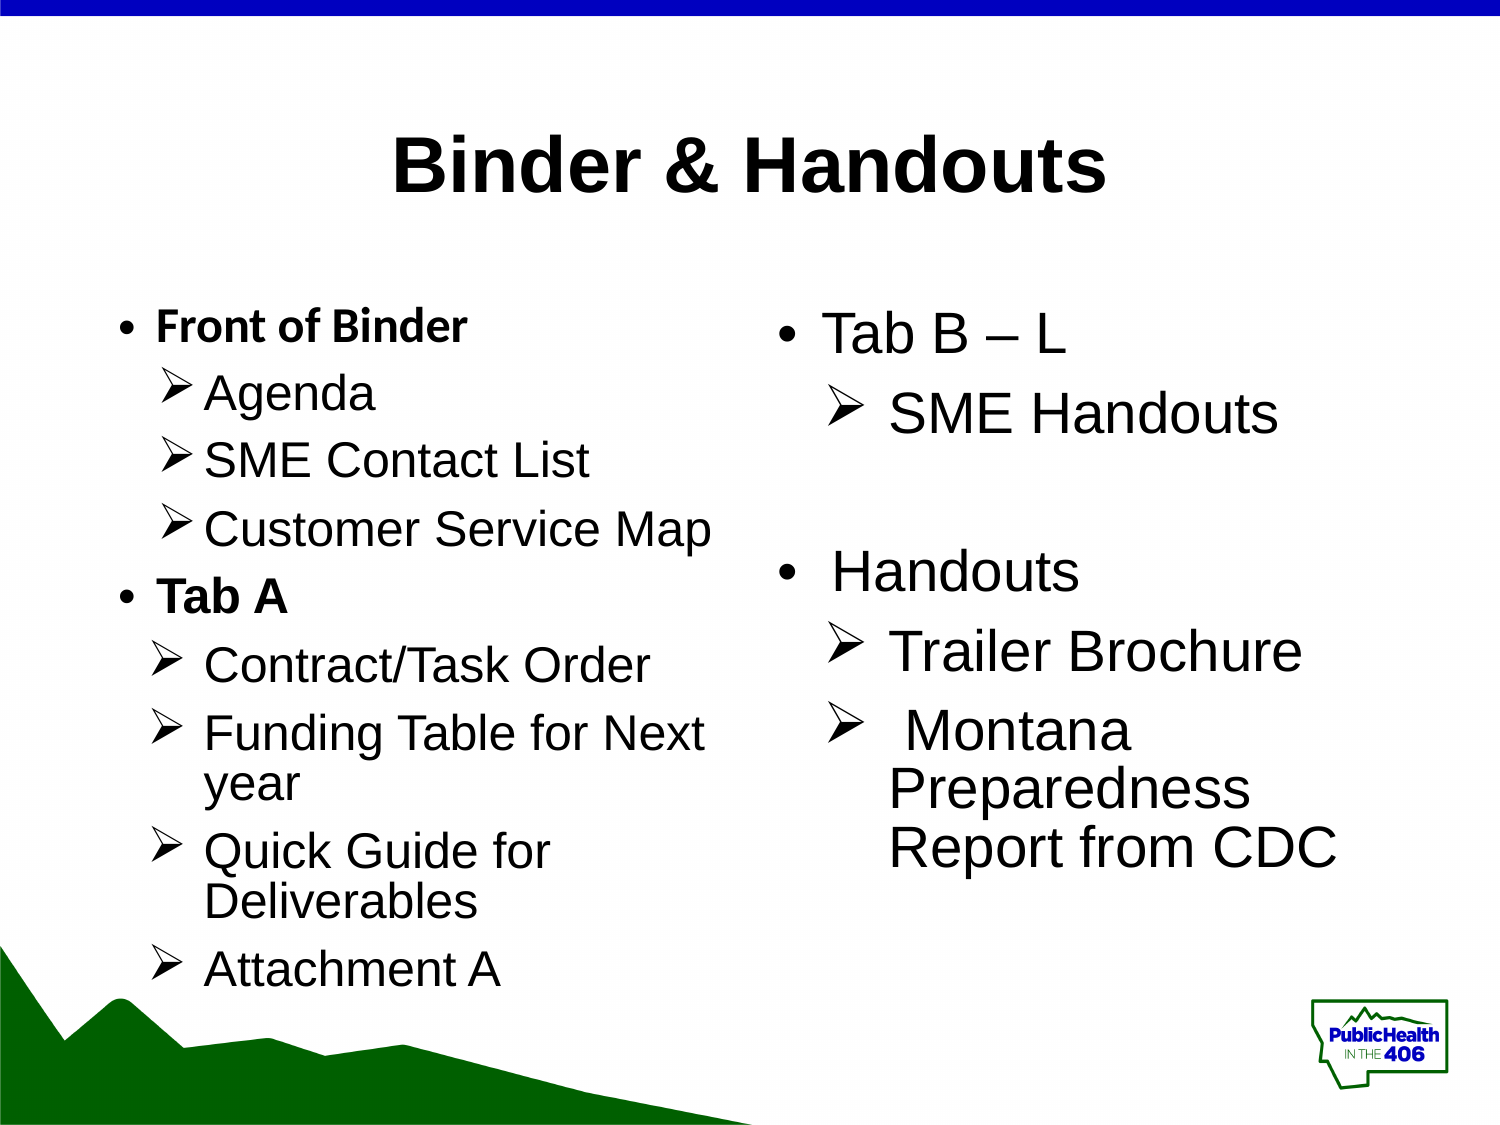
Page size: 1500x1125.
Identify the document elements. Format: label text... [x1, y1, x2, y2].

list Front of Binder Agenda SME Contact List Customer Service Map Tab A Contract/Task Order Funding Table for Next year Quick Guide for Deliverables Attachment A [103, 299, 738, 1014]
picture [0, 0, 1500, 1125]
list Tab B – L SME Handouts Handouts Trailer Brochure Montana Preparedness Report from CDC [762, 299, 1397, 1014]
title Binder & Handouts [103, 59, 1397, 278]
